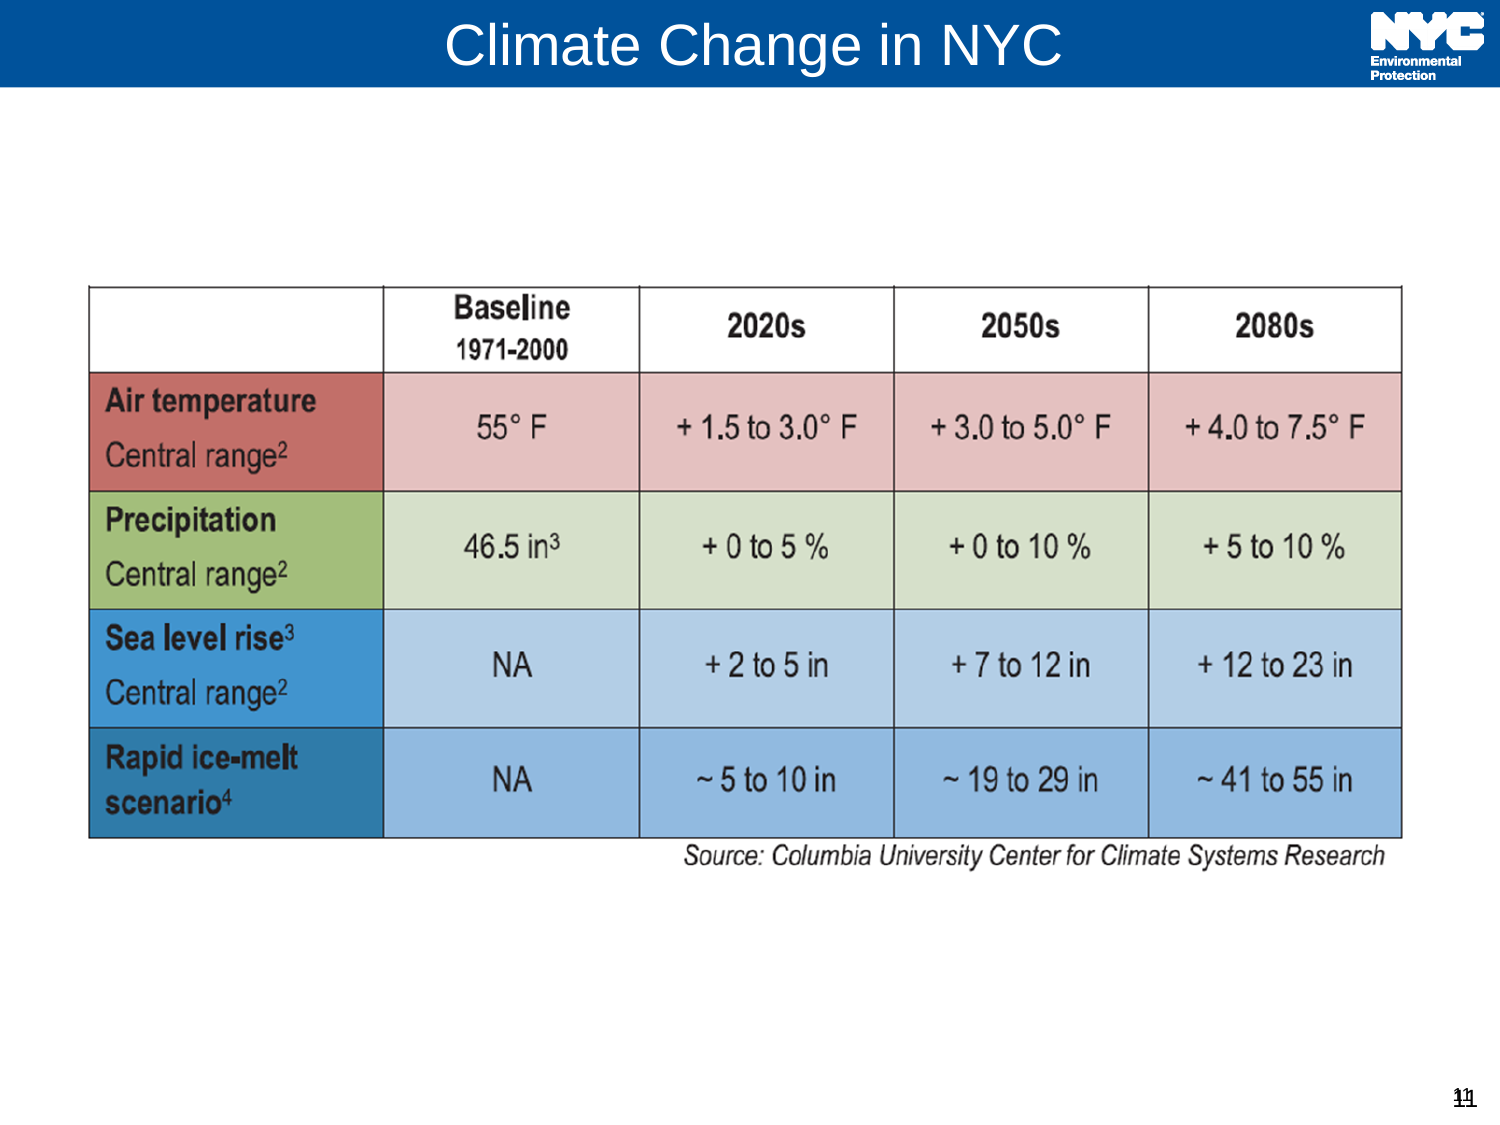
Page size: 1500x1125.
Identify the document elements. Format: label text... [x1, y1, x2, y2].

picture [1375, 12, 1484, 80]
slide_number 11 [1437, 1074, 1500, 1125]
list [68, 281, 1419, 893]
title Climate Change in NYC [133, 0, 1375, 88]
